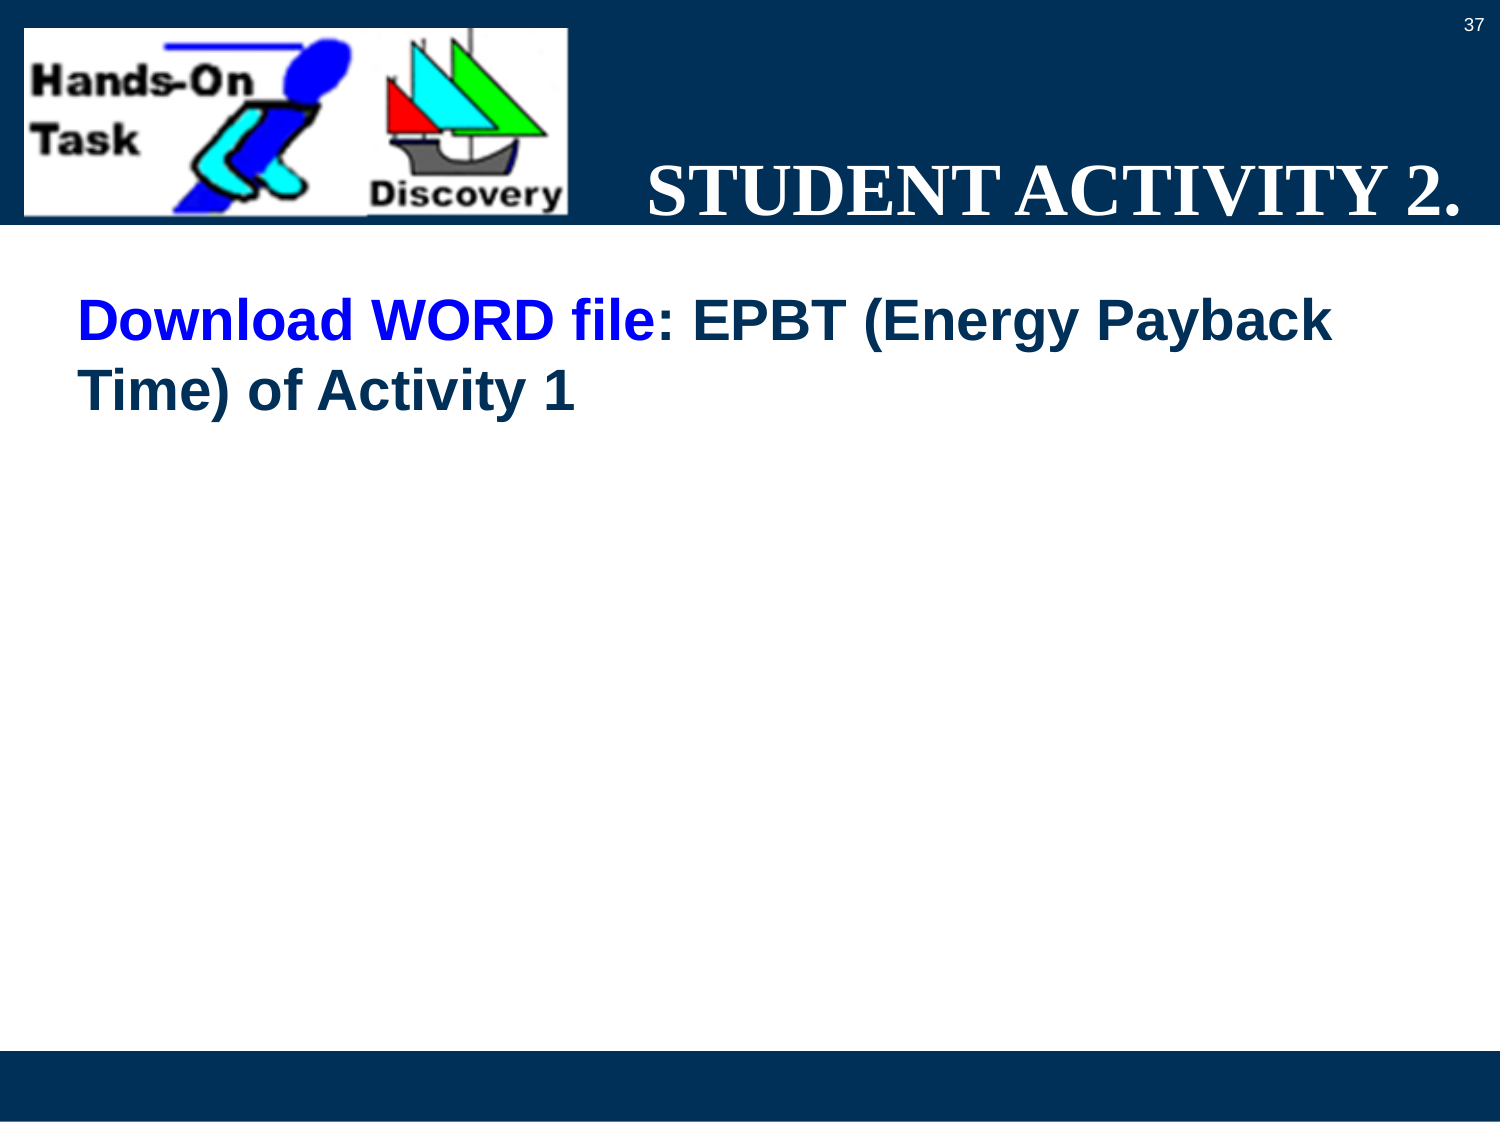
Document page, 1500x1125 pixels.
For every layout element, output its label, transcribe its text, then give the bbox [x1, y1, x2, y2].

picture [24, 28, 571, 220]
slide_number 37 [1389, 0, 1500, 49]
text_box Download WORD file: EPBT (Energy Payback Time) of Activity 1 [62, 274, 1425, 430]
title STUDENT ACTIVITY 2. [646, 50, 1497, 230]
